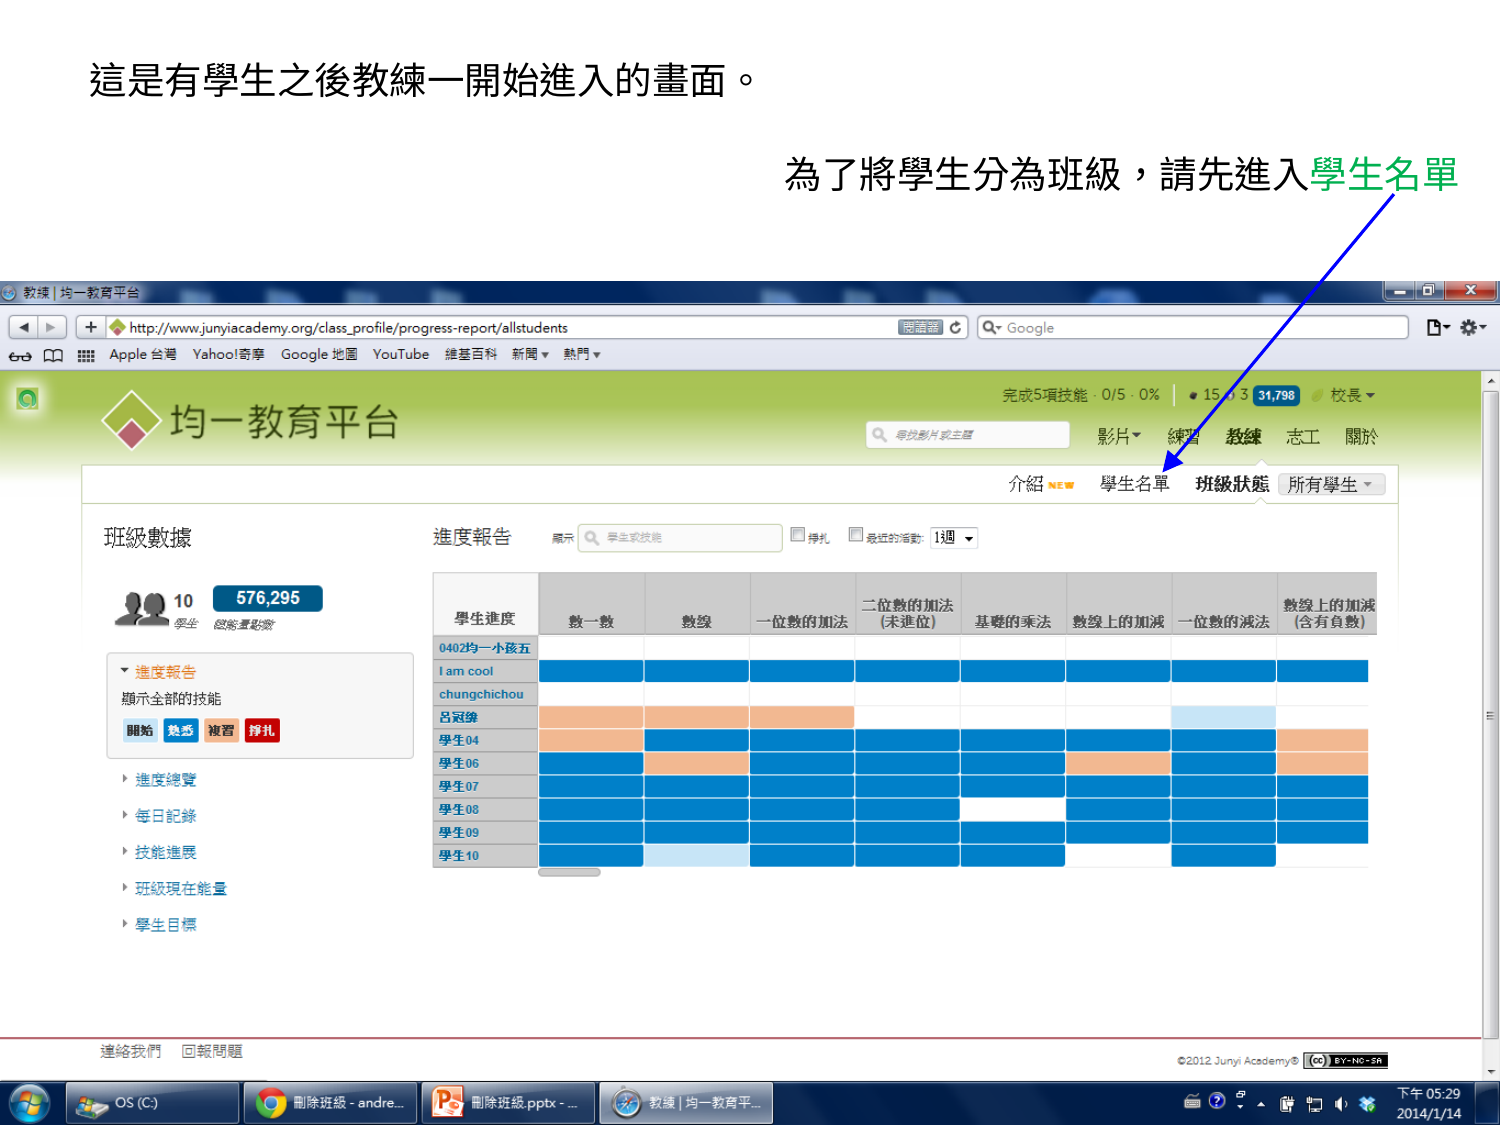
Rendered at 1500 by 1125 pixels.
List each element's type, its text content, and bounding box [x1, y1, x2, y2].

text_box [1162, 193, 1395, 473]
text_box 為了將學生分為班級，請先進入學生名單 [769, 135, 1488, 246]
text_box 這是有學生之後教練一開始進入的畫面。 [74, 42, 955, 211]
picture [0, 281, 1500, 1125]
